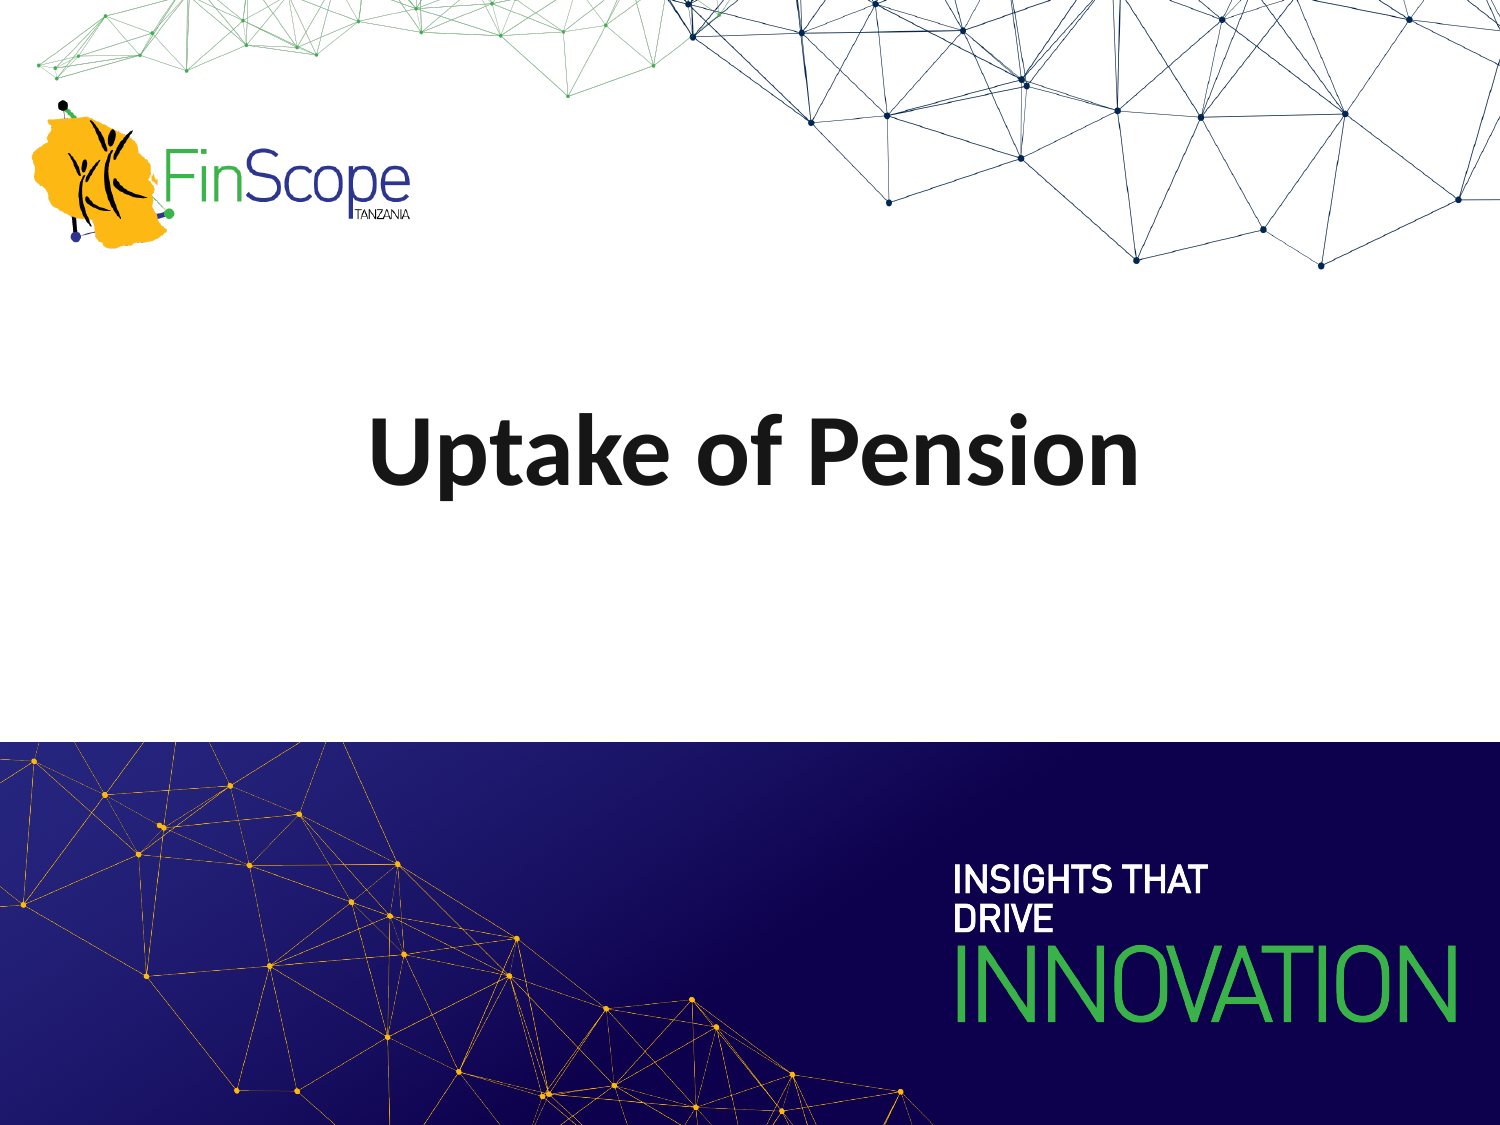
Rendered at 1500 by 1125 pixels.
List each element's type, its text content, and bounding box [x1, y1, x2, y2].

picture [18, 0, 1500, 284]
text_box Uptake of Pension [222, 377, 1288, 512]
picture [0, 741, 1500, 1125]
